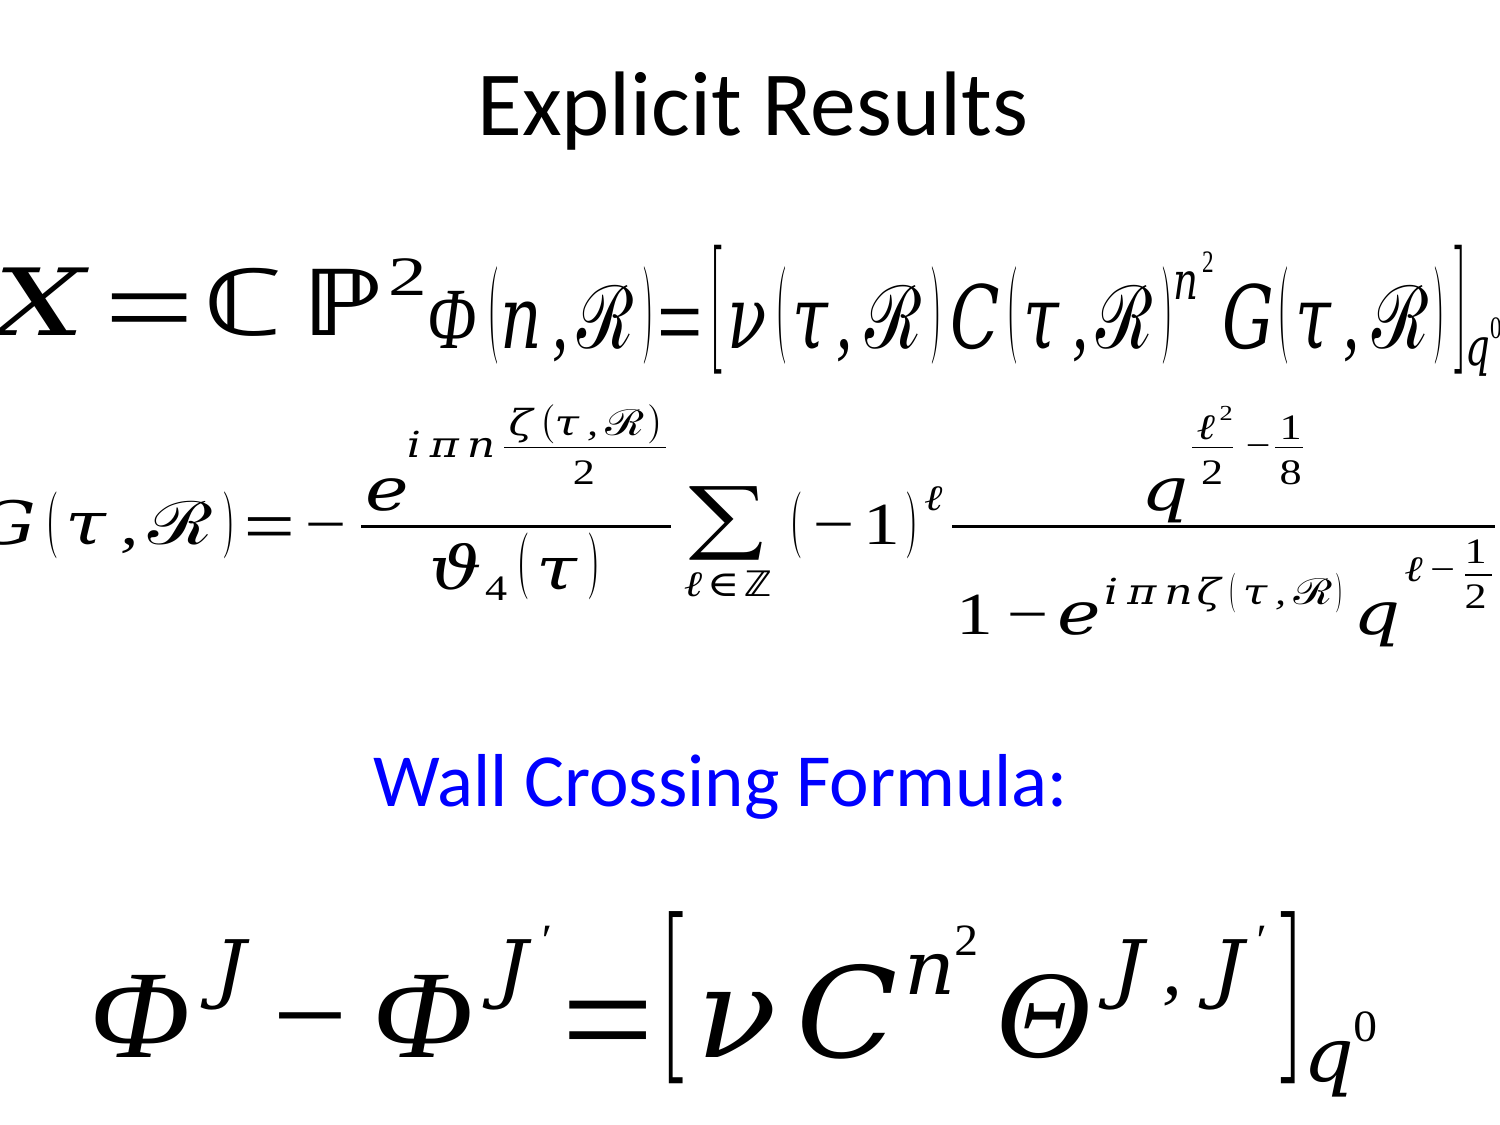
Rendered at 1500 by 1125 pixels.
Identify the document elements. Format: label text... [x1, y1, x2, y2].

text_box Explicit Results [462, 36, 1138, 162]
text_box Wall Crossing Formula: [358, 724, 1109, 829]
